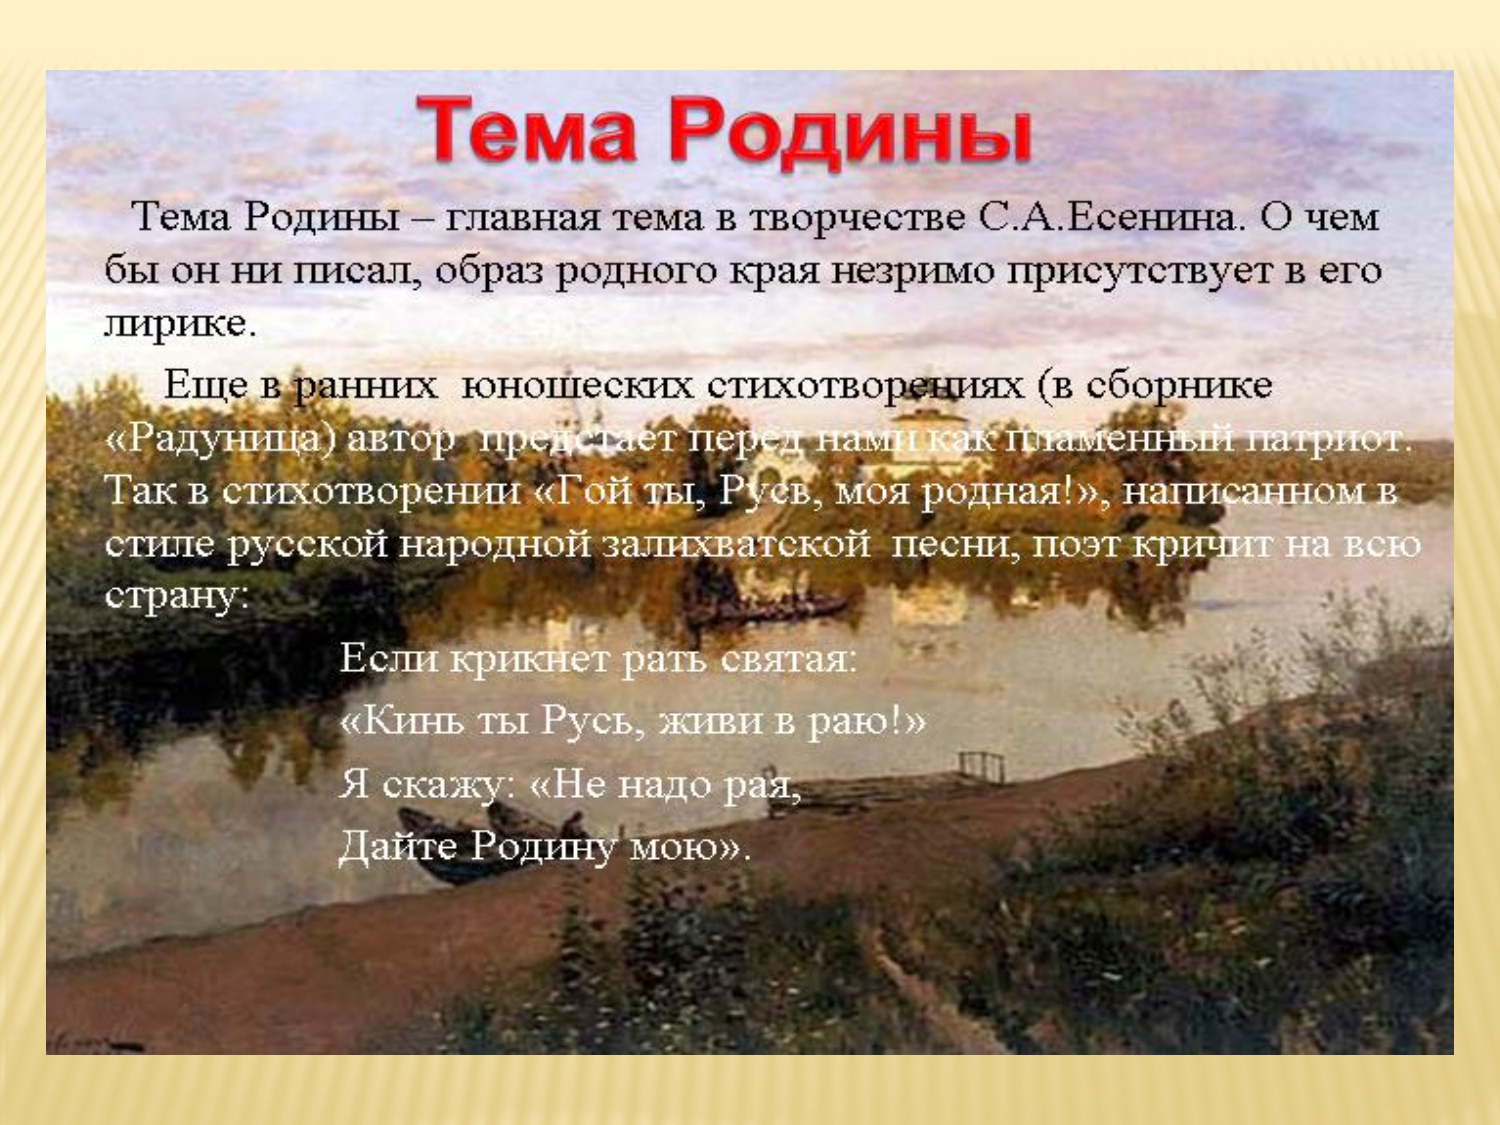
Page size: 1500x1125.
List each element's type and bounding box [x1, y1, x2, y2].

picture [46, 70, 1454, 1055]
